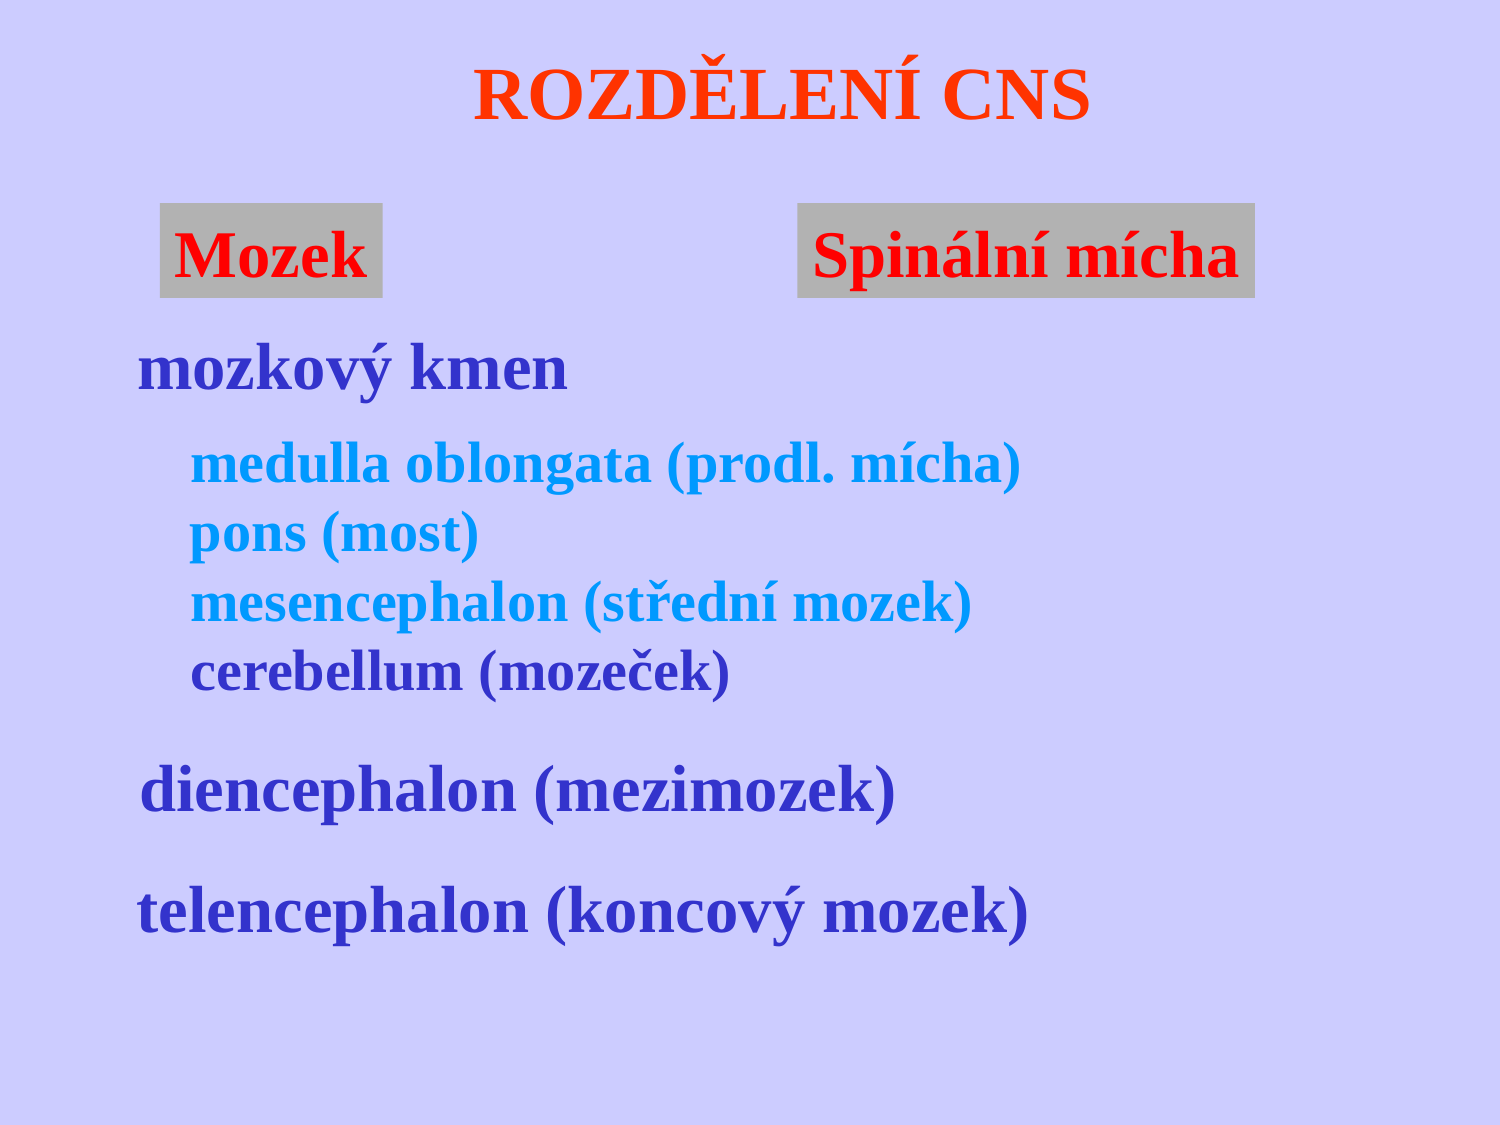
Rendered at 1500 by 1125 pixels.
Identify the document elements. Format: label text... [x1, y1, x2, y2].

text_box cerebellum (mozeček) [175, 624, 747, 710]
text_box mesencephalon (střední mozek) [175, 555, 989, 641]
text_box medulla oblongata (prodl. mícha) [175, 416, 1038, 502]
text_box Mozek [159, 203, 383, 298]
text_box telencephalon (koncový mozek) [121, 858, 1046, 954]
text_box Spinální mícha [797, 203, 1255, 298]
text_box ROZDĚLENÍ CNS [458, 37, 1108, 143]
text_box diencephalon (mezimozek) [124, 737, 913, 833]
text_box mozkový kmen [122, 315, 584, 411]
text_box pons (most) [175, 486, 496, 571]
